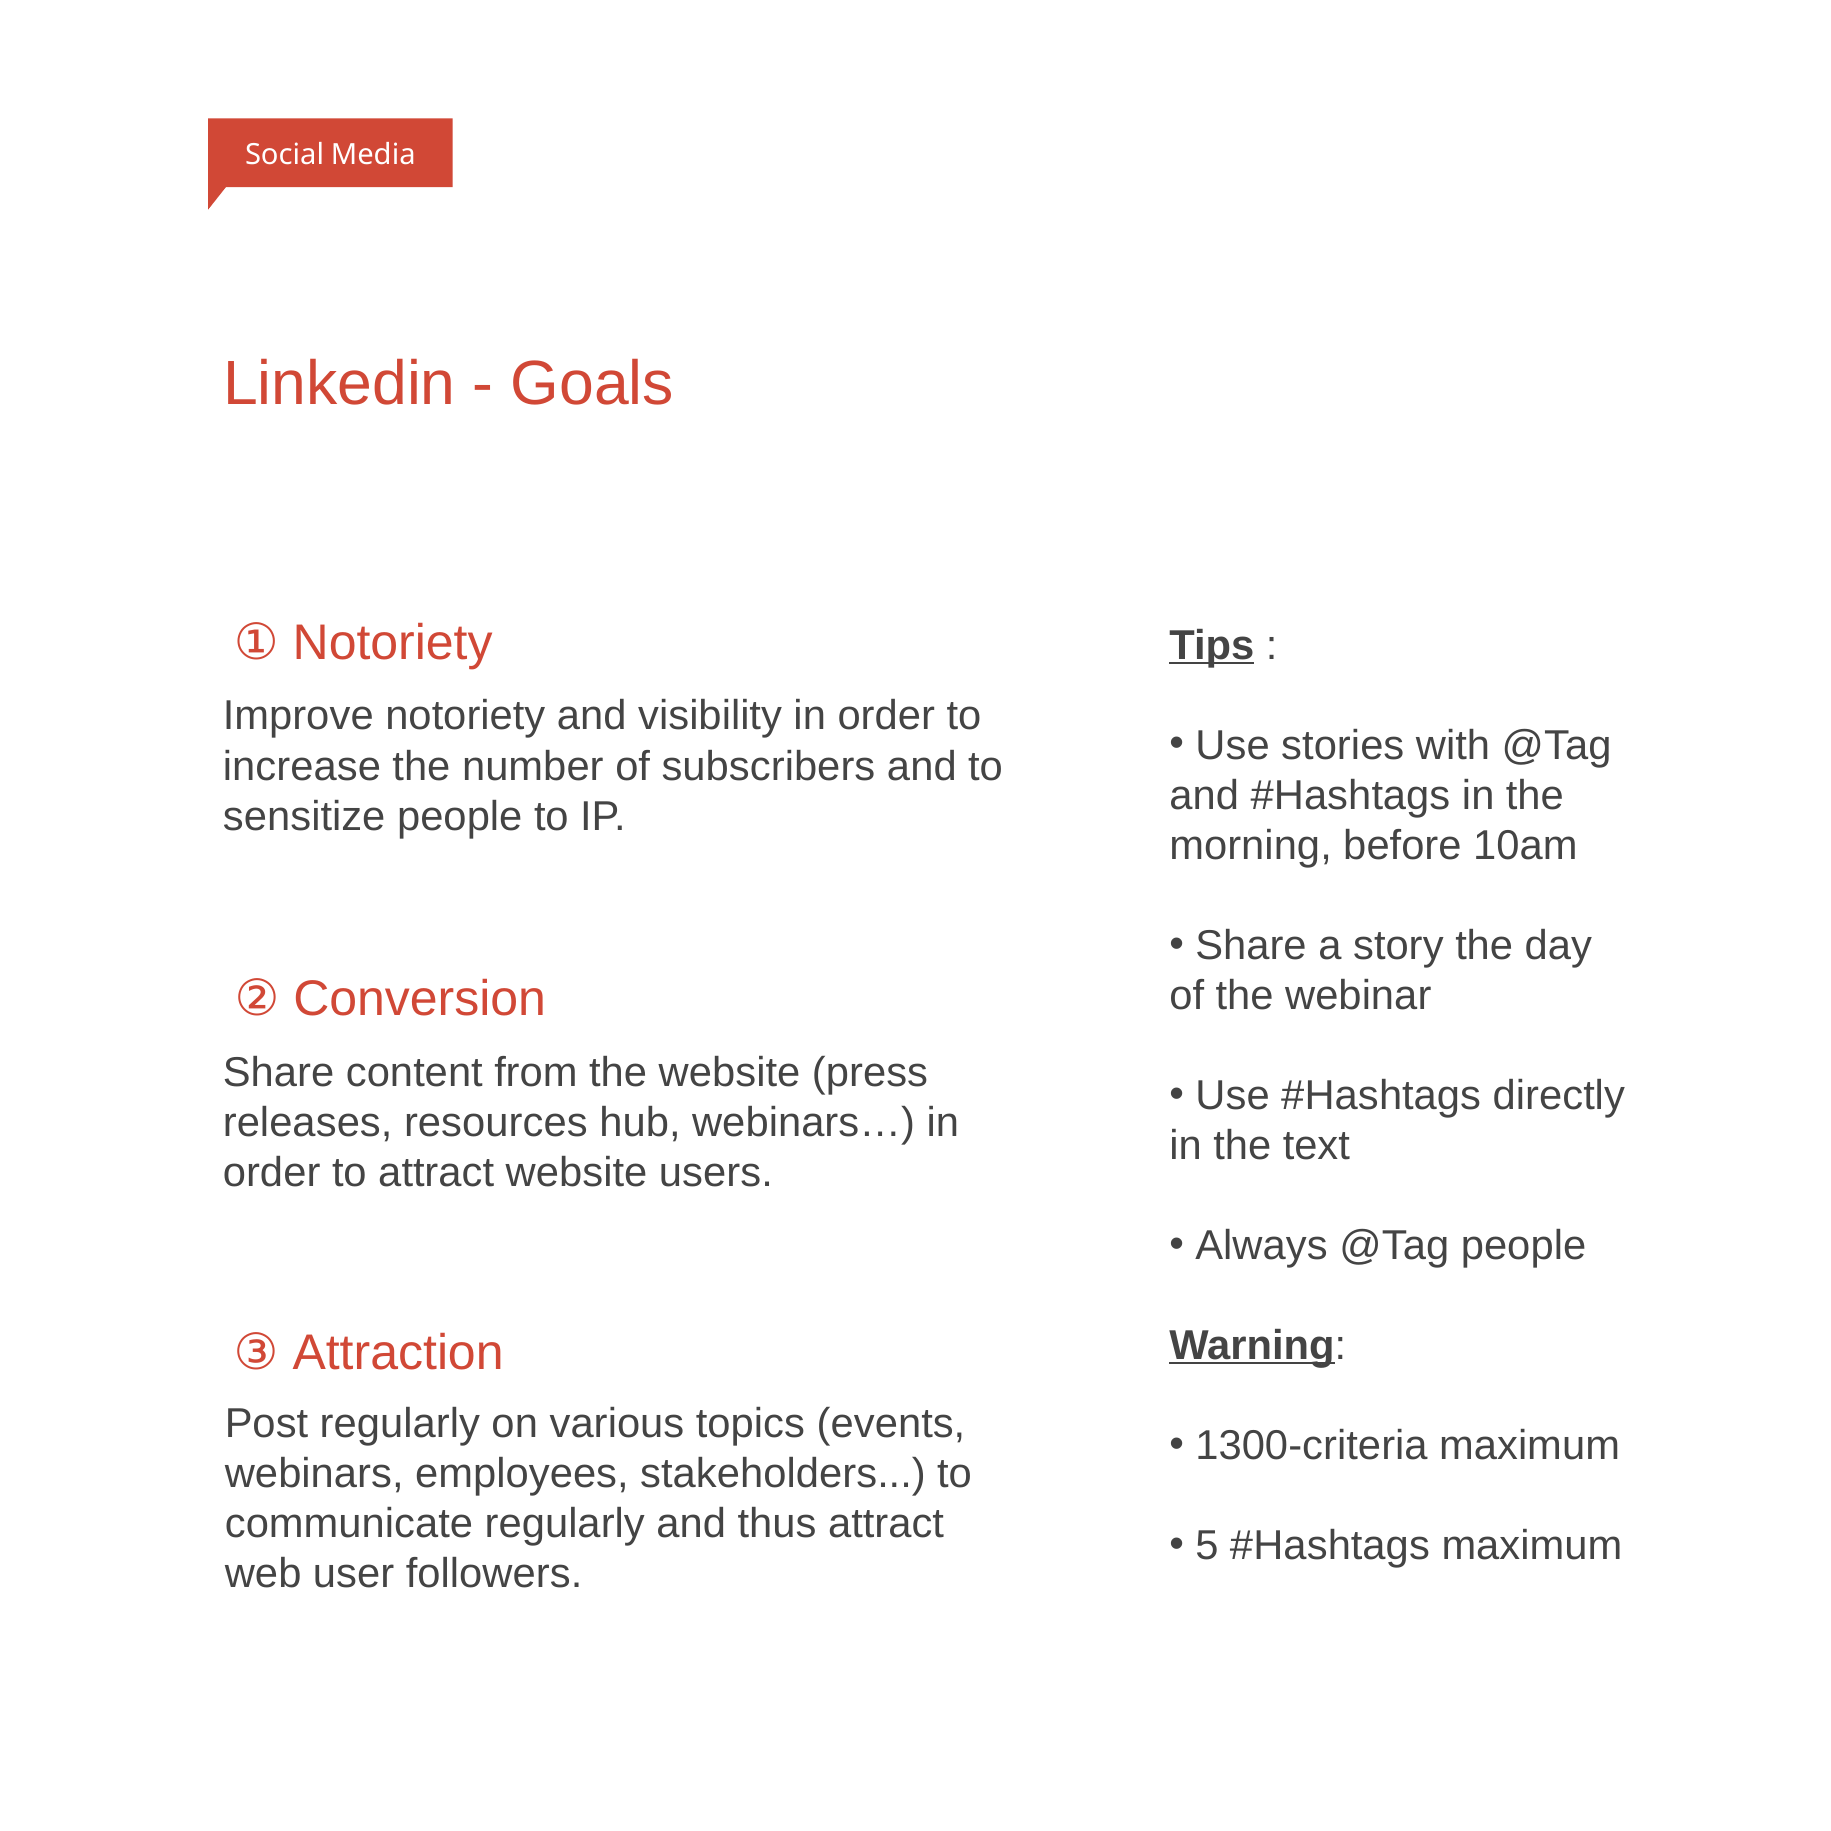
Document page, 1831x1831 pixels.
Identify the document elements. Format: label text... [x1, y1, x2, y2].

text_box Post regularly on various topics (events, webinars, employees, stakeholders...) to communicate regularly and thus attract web user followers. [209, 1388, 1033, 1654]
text_box Share content from the website (press releases, resources hub, webinars…) in order to attract website users. [208, 1037, 1030, 1202]
text_box Tips : ​ Use stories with @Tag and #Hashtags in the morning, before 10am​ Share a story the day of the webinar​ Use #Hashtags directly in the text​ Always @Tag people ​ Warning: ​ ​ 1300-criteria maximum​ ​ 5 #Hashtags maximum [1154, 610, 1653, 1576]
title Linkedin - Goals [208, 325, 882, 443]
text_box ① Notoriety [219, 602, 508, 677]
text_box ③ Attraction [218, 1312, 533, 1387]
text_box ② Conversion [219, 958, 575, 1033]
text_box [208, 118, 453, 210]
text_box Improve notoriety and visibility in order to increase the number of subscribers and to sensitize people to IP. [208, 680, 1031, 846]
